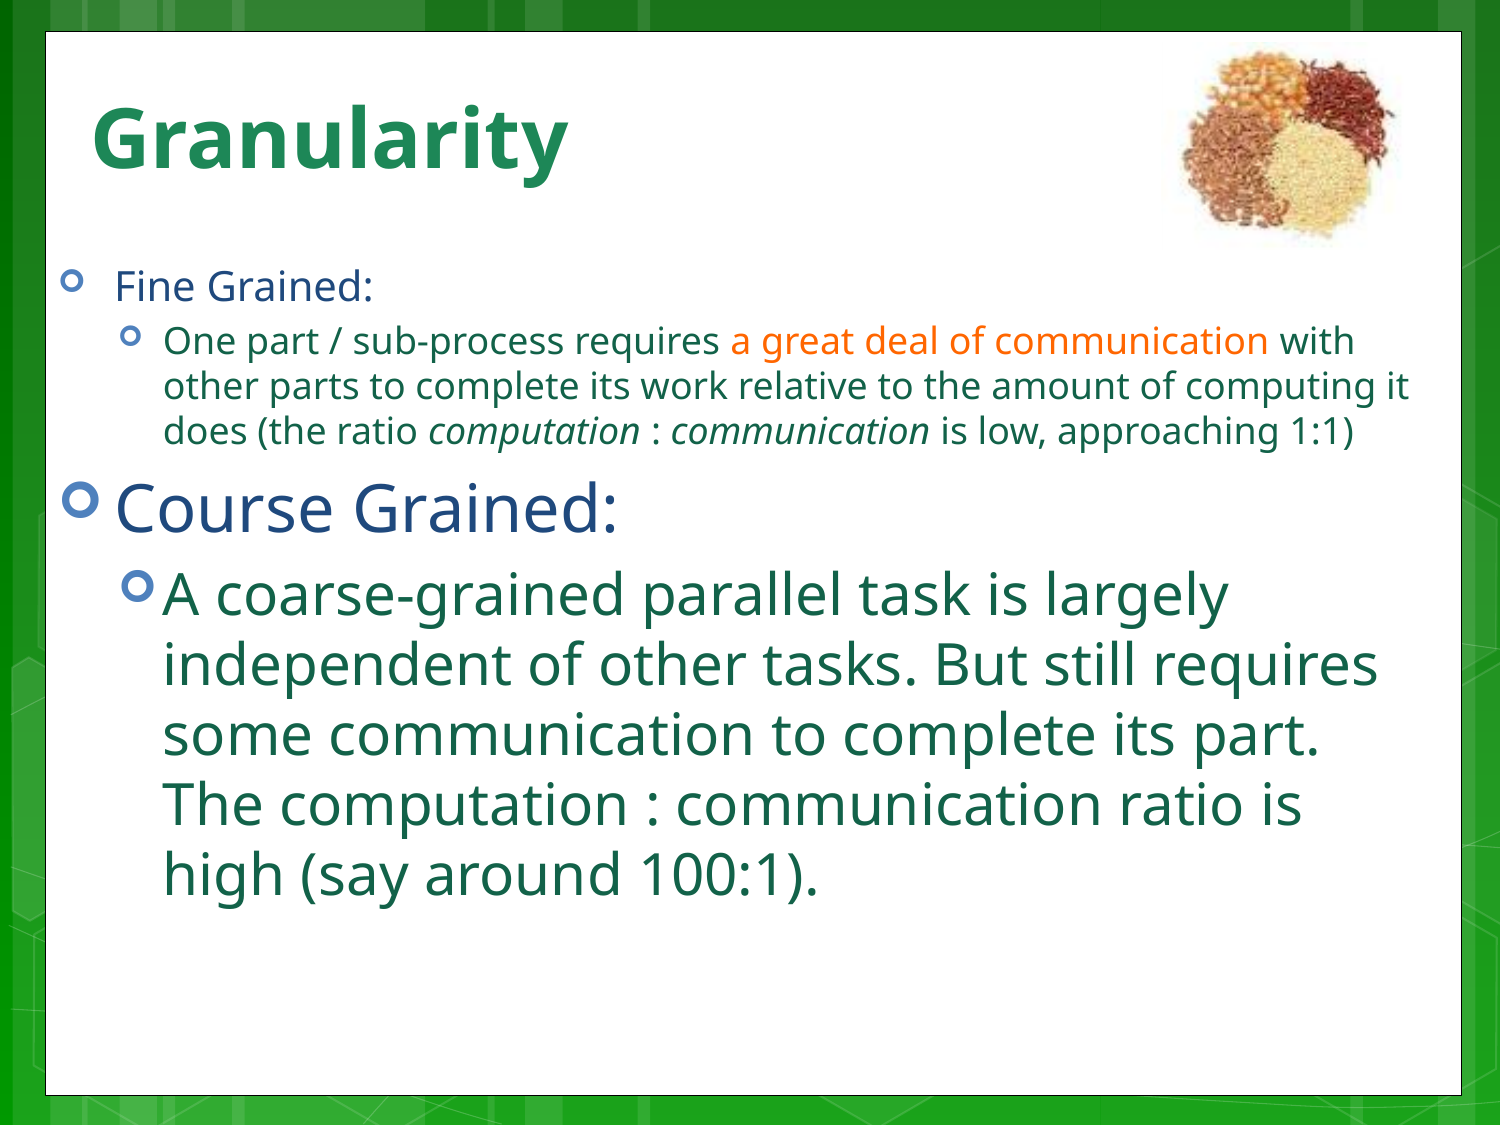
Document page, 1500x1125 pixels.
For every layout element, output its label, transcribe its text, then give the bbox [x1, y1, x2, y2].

list Fine Grained: One part / sub-process requires a great deal of communication with other parts to complete its work relative to the amount of computing it does (the ratio computation : communication is low, approaching 1:1) Course Grained: A coarse-grained parallel task is largely independent of other tasks. But still requires some communication to complete its part. The computation : communication ratio is high (say around 100:1). [42, 252, 1440, 940]
picture [1161, 41, 1408, 251]
title Granularity [75, 0, 1451, 193]
